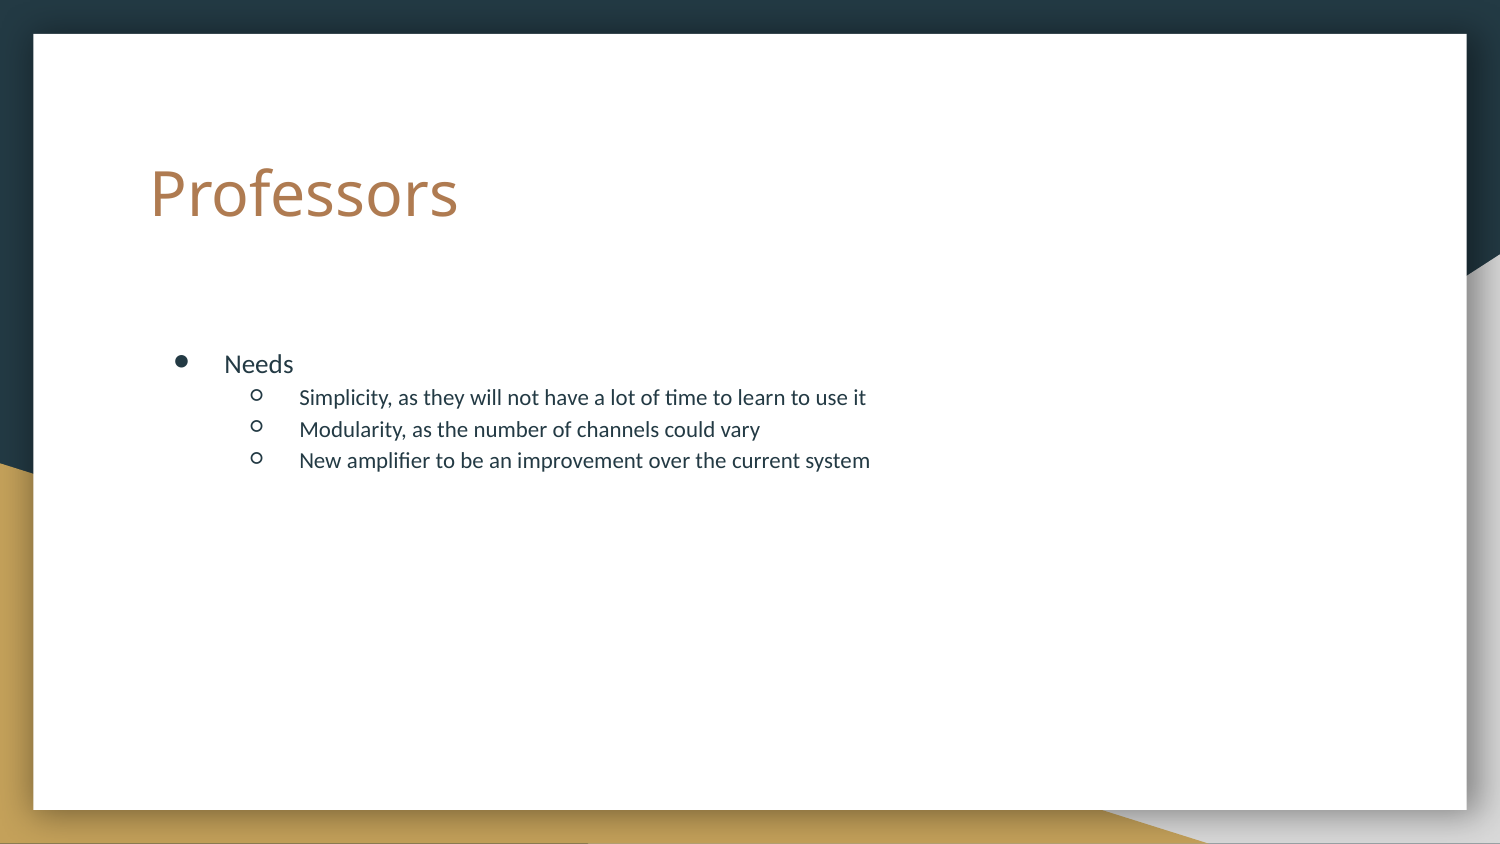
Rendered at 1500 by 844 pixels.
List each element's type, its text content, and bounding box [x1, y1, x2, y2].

list Needs Simplicity, as they will not have a lot of time to learn to use it Modularity, as the number of channels could vary New amplifier to be an improvement over the current system [134, 326, 1366, 729]
title Professors [134, 138, 1366, 296]
